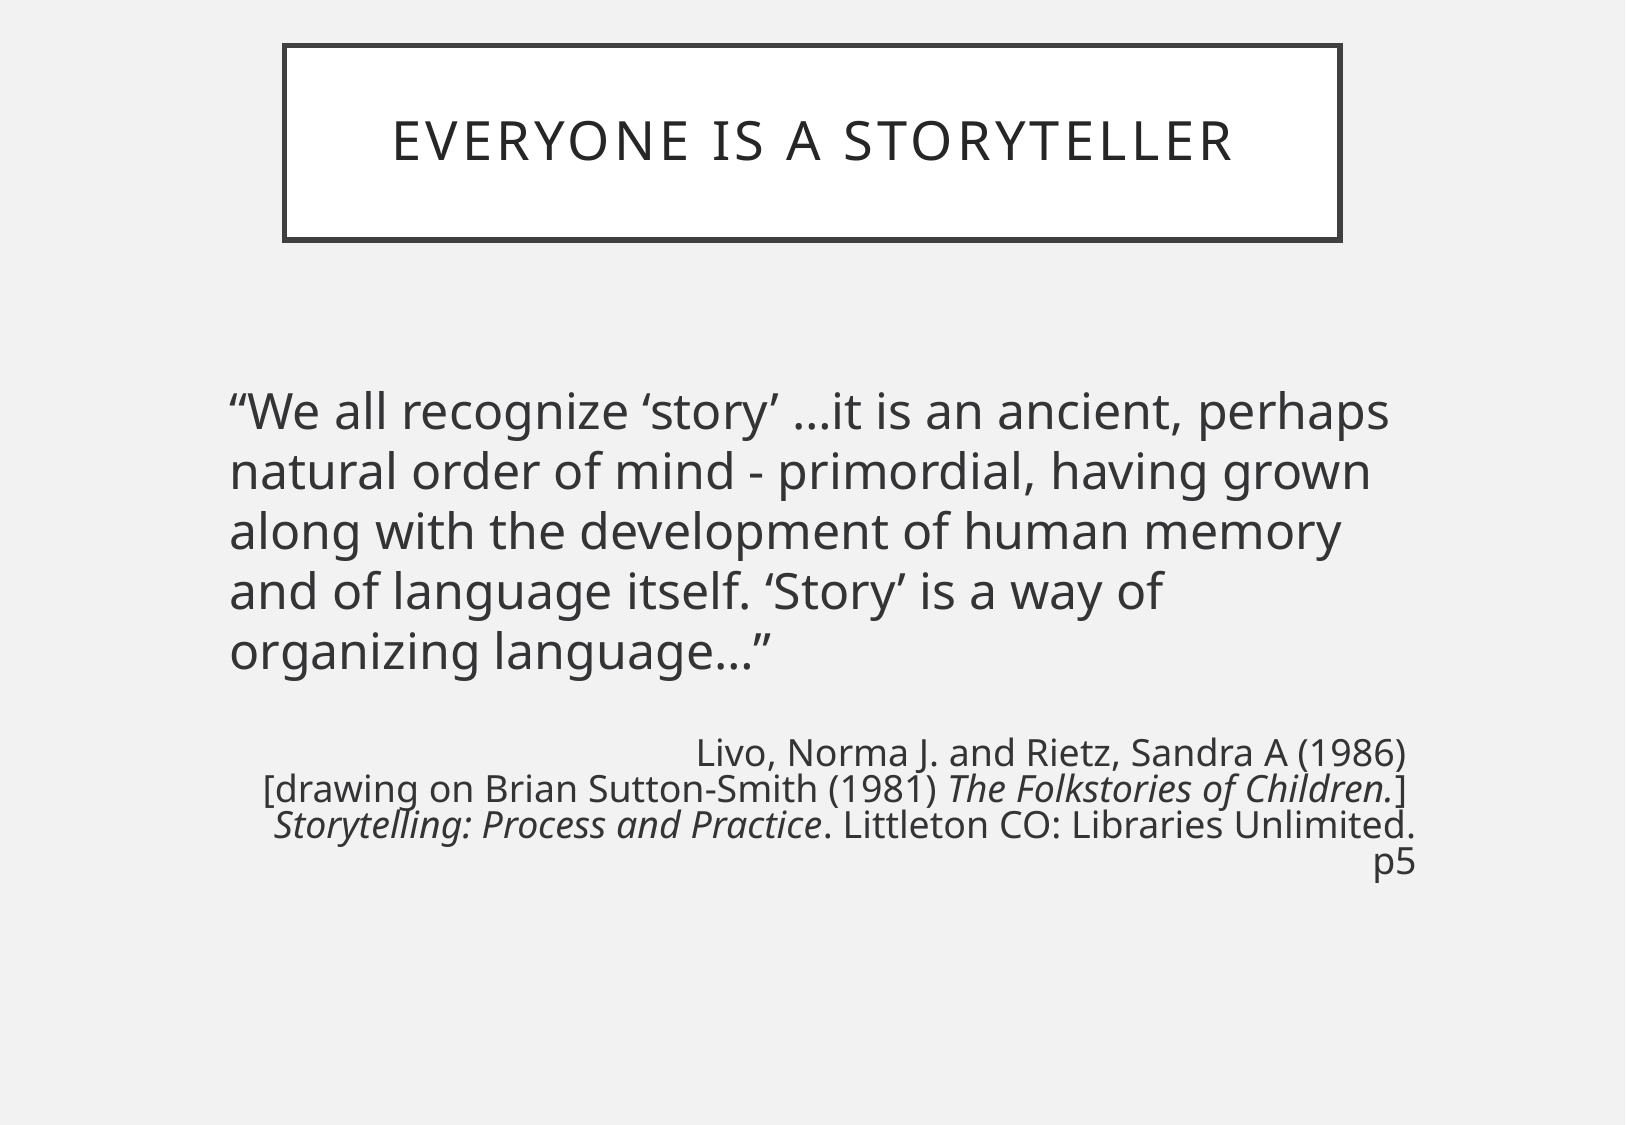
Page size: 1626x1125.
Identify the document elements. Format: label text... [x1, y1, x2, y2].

text_box “We all recognize ‘story’ …it is an ancient, perhaps natural order of mind - primordial, having grown along with the development of human memory and of language itself. ‘Story’ is a way of organizing language…” Livo, Norma J. and Rietz, Sandra A (1986) [drawing on Brian Sutton-Smith (1981) The Folkstories of Children.] Storytelling: Process and Practice. Littleton CO: Libraries Unlimited. p5 [214, 372, 1432, 1125]
title Everyone is a storyteller [282, 43, 1343, 243]
